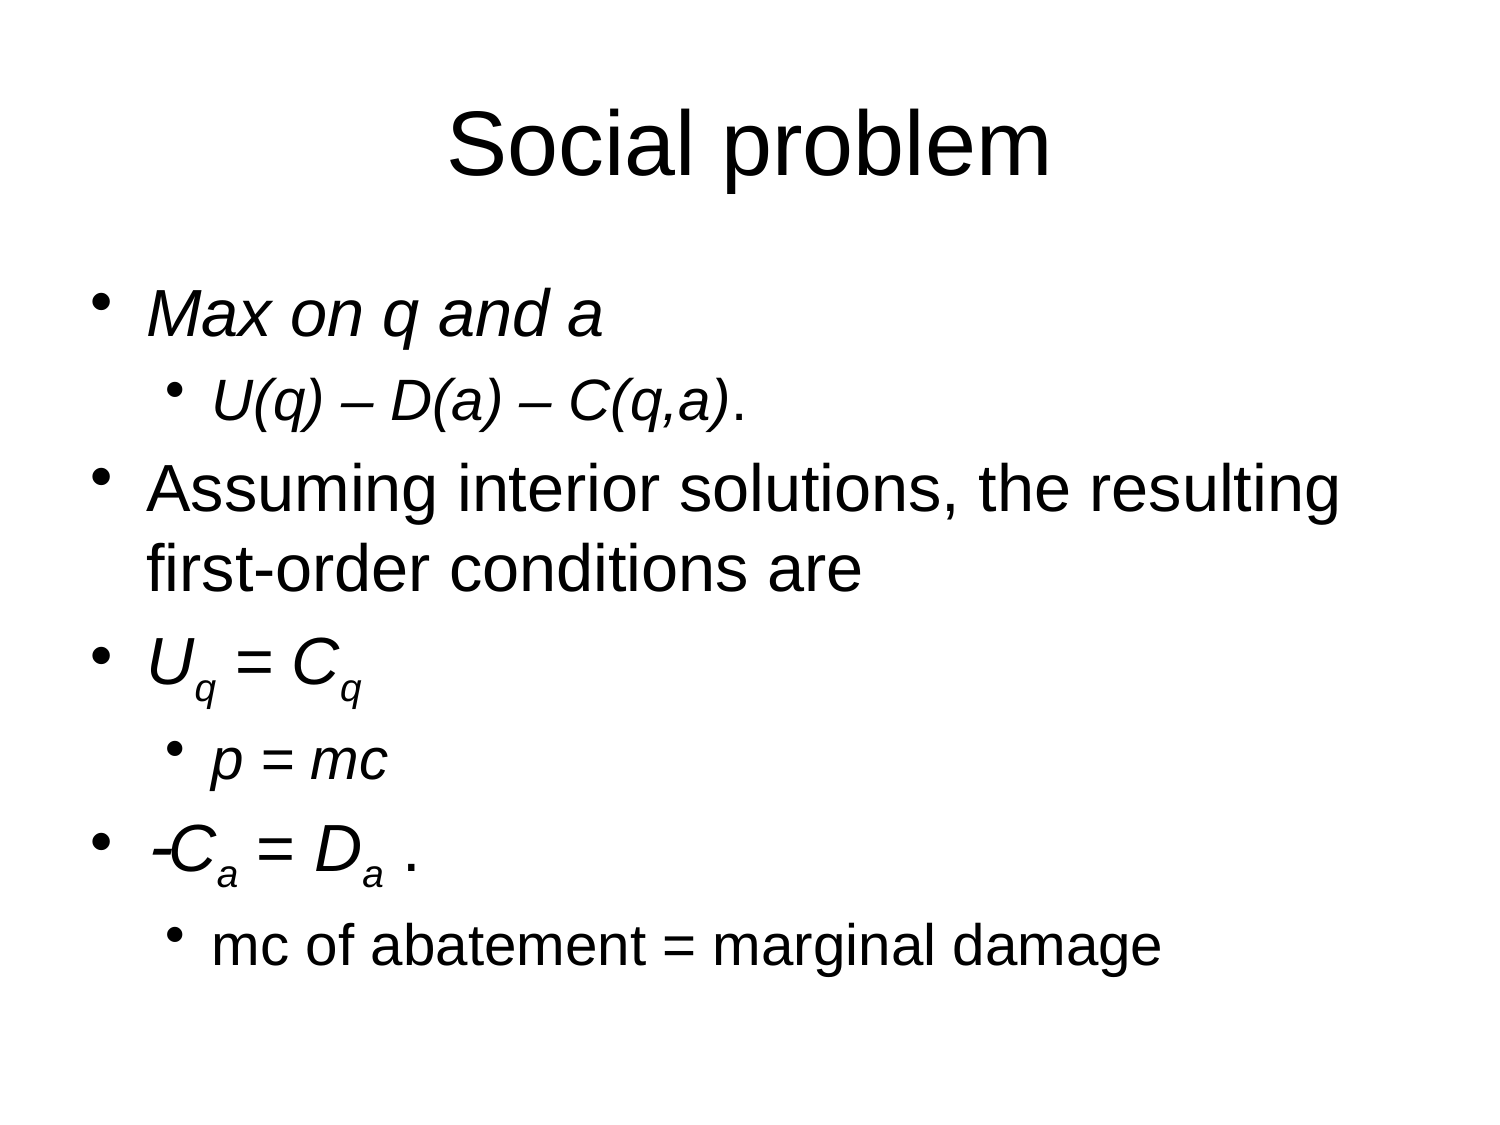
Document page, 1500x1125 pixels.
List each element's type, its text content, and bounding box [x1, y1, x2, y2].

title Social problem [74, 44, 1426, 233]
list Max on q and a U(q) – D(a) – C(q,a). Assuming interior solutions, the resulting first-order conditions are Uq = Cq p = mc Ca = Da . mc of abatement = marginal damage [74, 262, 1426, 1006]
